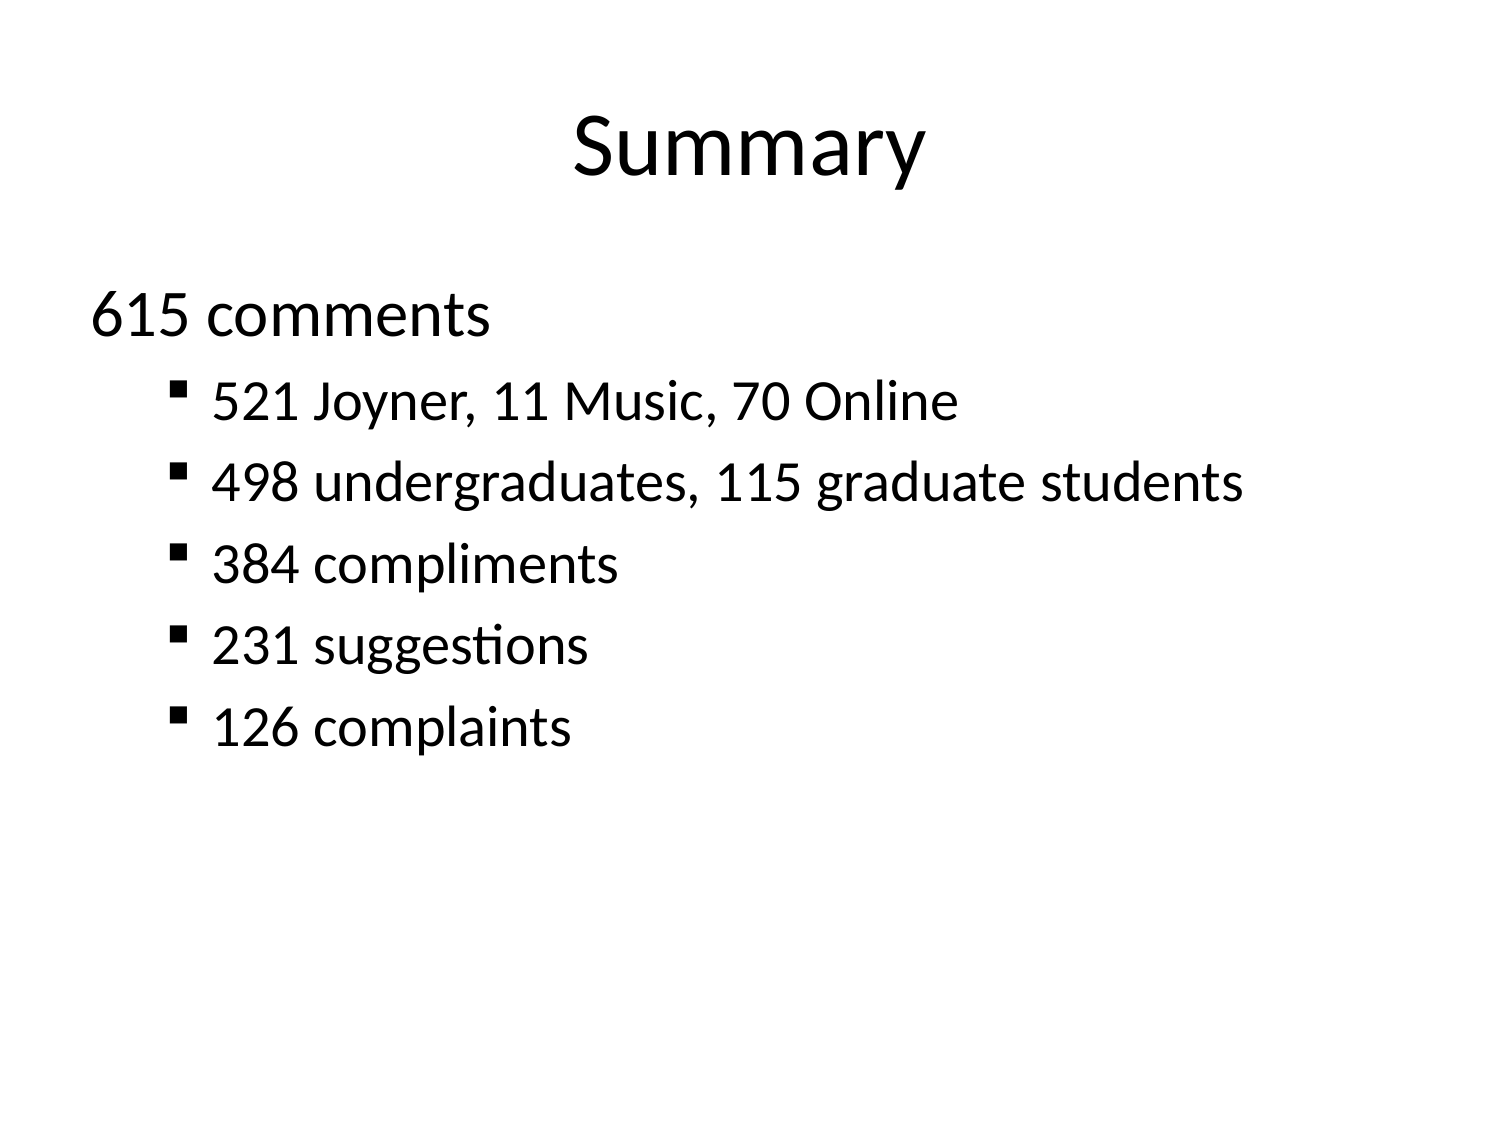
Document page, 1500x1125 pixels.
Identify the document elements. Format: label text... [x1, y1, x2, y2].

title Summary [75, 45, 1425, 233]
list 615 comments 521 Joyner, 11 Music, 70 Online 498 undergraduates, 115 graduate students 384 compliments 231 suggestions 126 complaints [75, 262, 1425, 1005]
